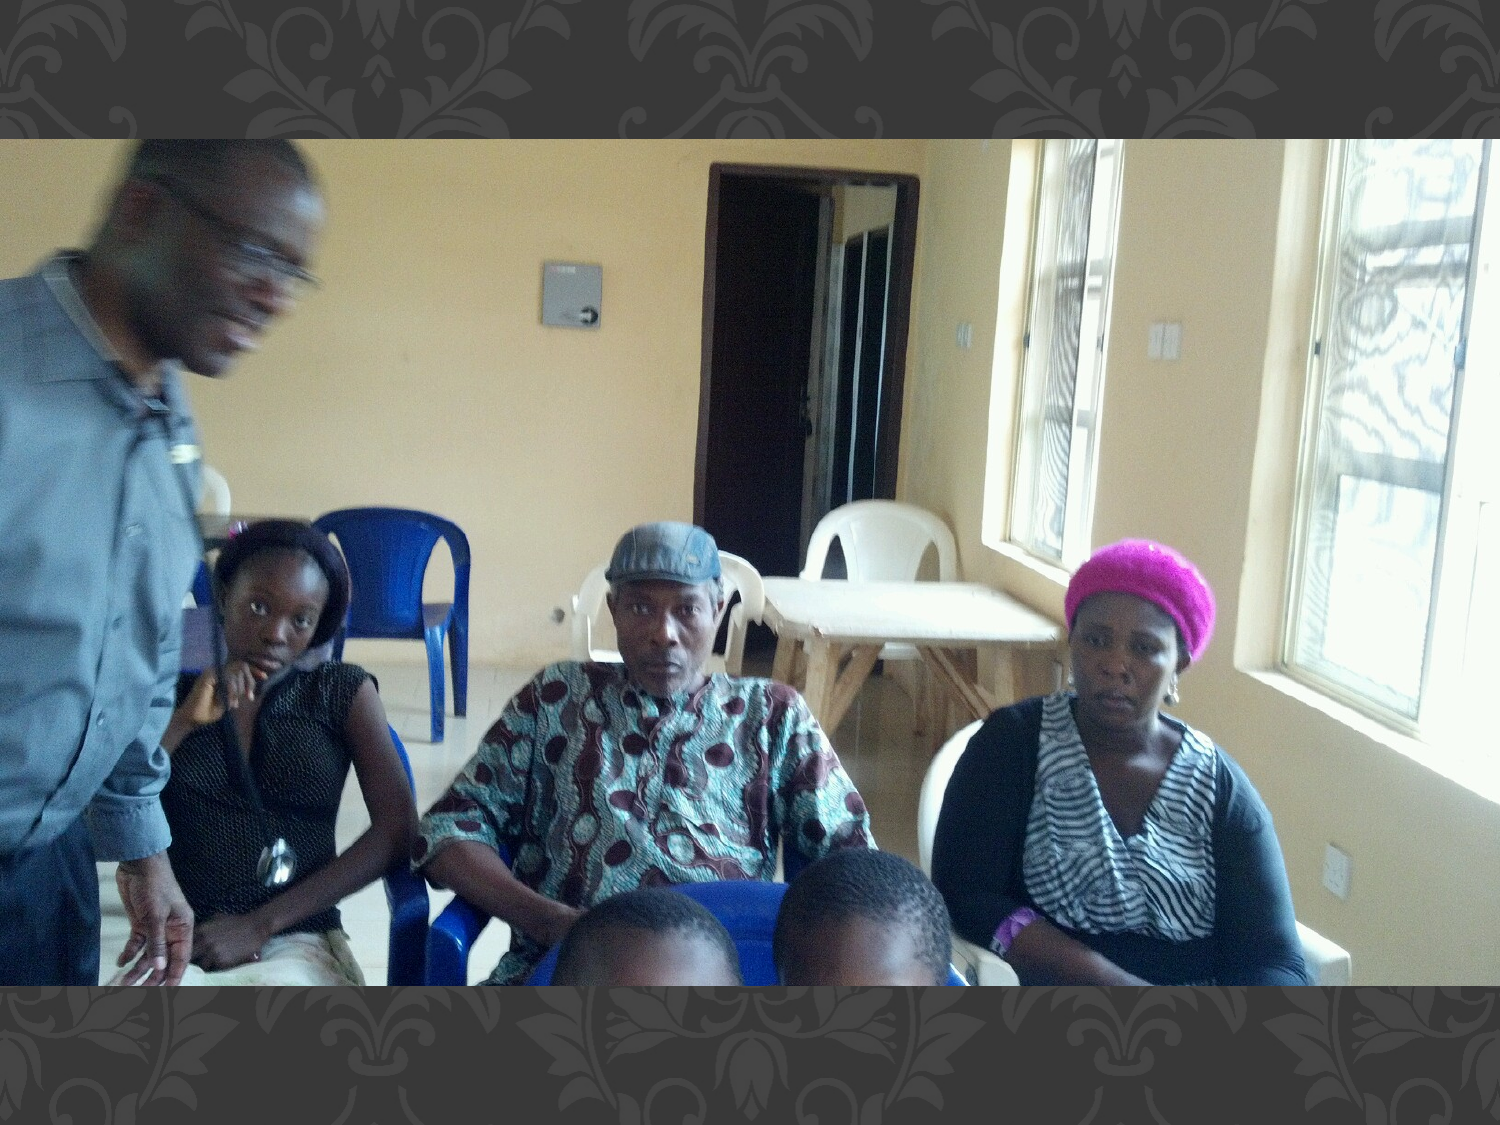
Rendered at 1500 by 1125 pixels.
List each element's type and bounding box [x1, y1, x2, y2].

picture [0, 139, 1500, 986]
